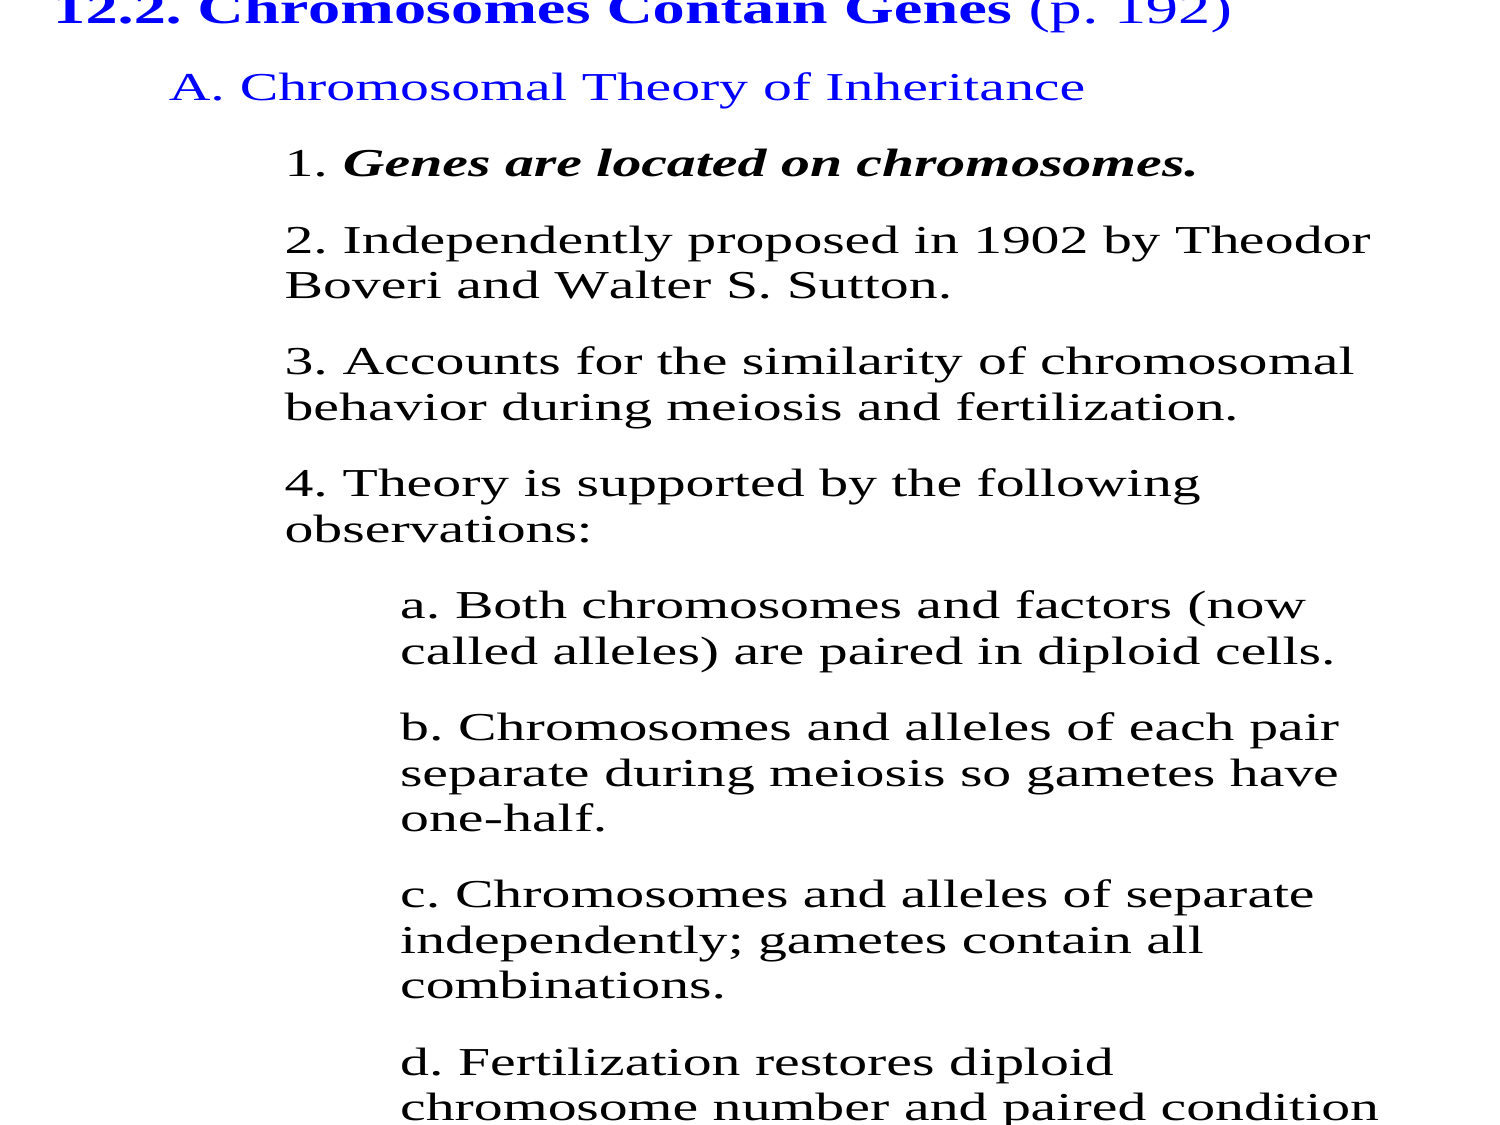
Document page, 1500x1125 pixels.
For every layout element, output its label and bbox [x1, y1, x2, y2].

picture [52, 0, 1389, 1125]
